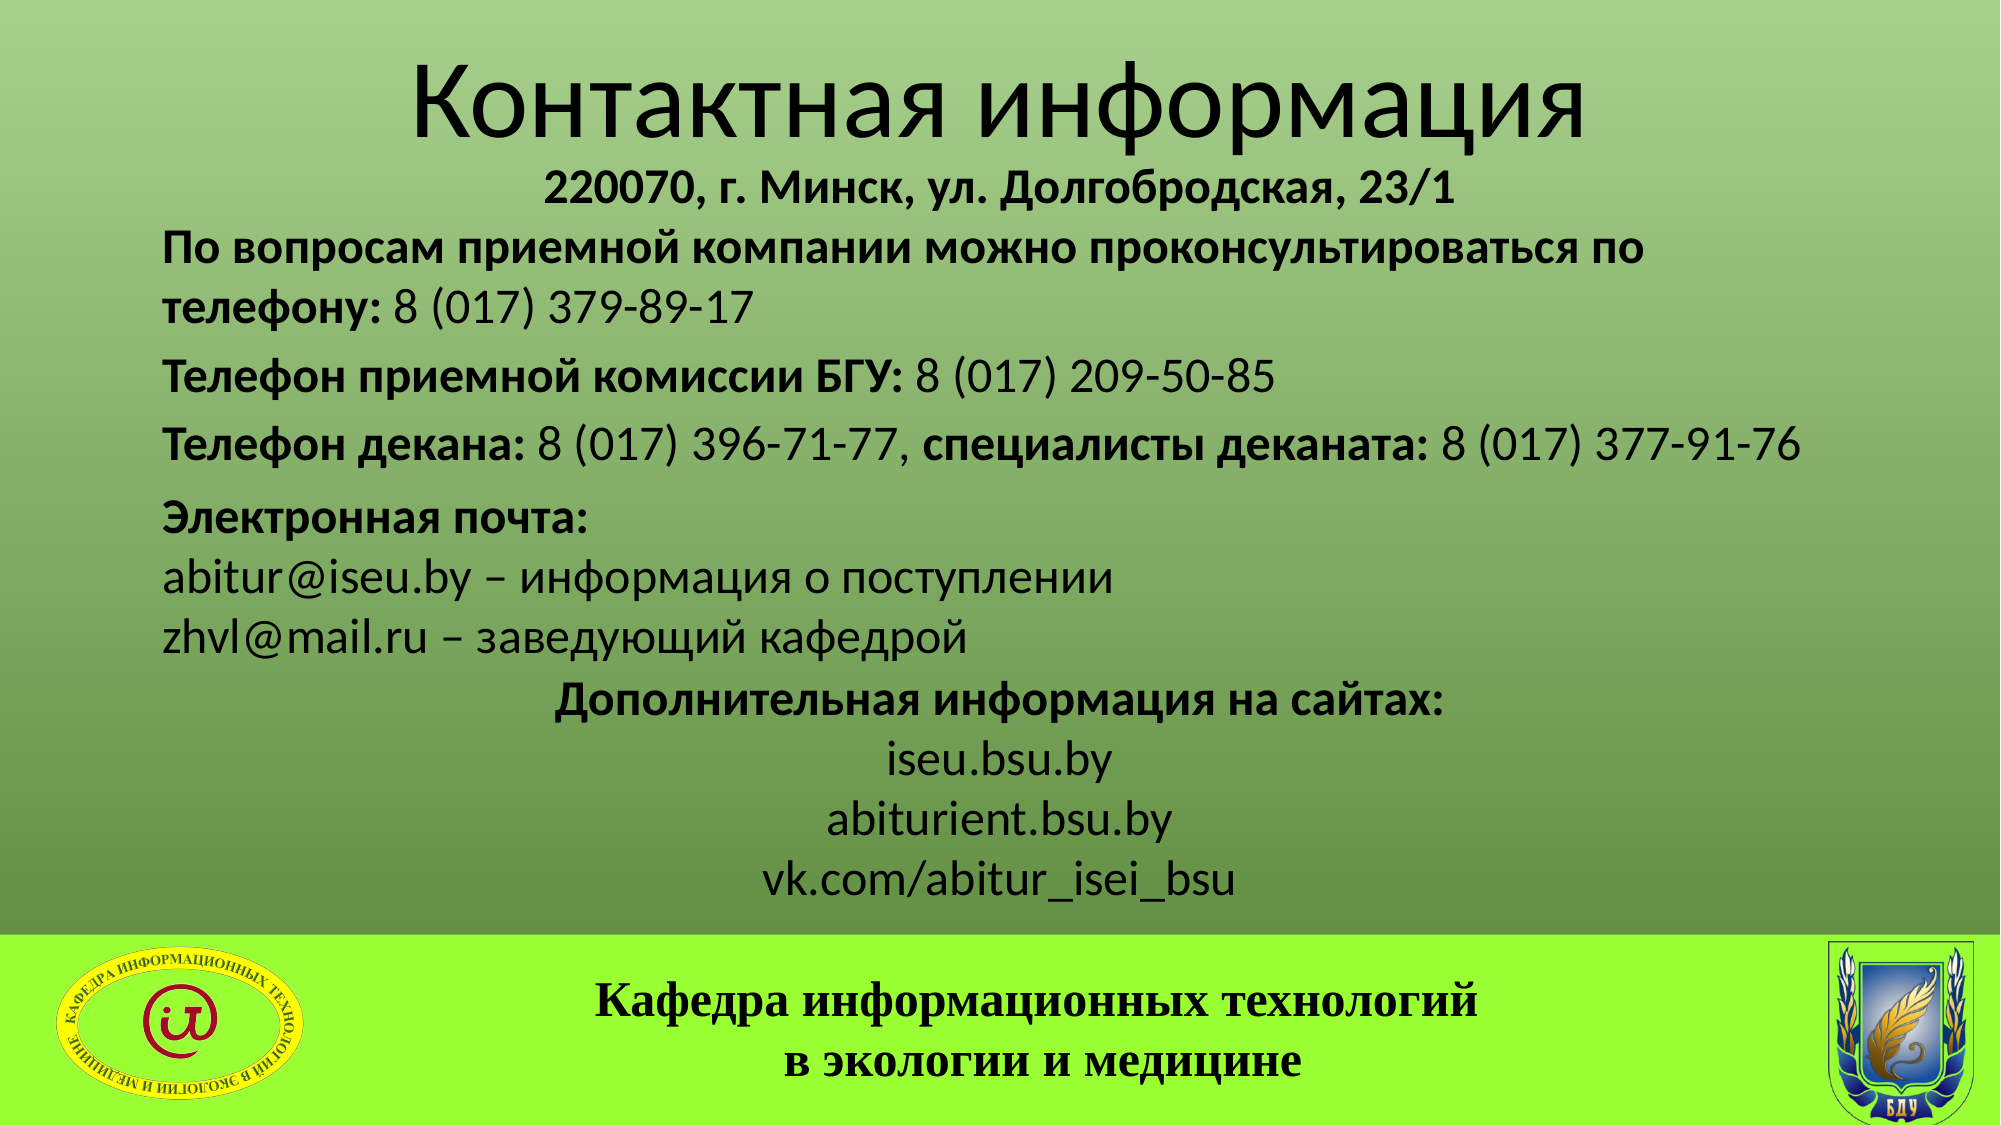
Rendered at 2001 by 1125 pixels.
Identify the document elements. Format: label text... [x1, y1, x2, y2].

picture [1828, 941, 1974, 1125]
text_box По вопросам приемной компании можно проконсультироваться по телефону: 8 (017) 379-89-17 [147, 206, 1829, 335]
text_box Электронная почта: abitur@iseu.by – информация о поступлении zhvl@mail.ru – заведующий кафедрой [147, 475, 1829, 671]
picture [53, 945, 307, 1103]
text_box Дополнительная информация на сайтах: iseu.bsu.by abiturient.bsu.by vk.com/abitur_isei_bsu [193, 658, 1807, 913]
text_box Контактная информация [257, 17, 1743, 167]
text_box Телефон декана: 8 (017) 396-71-77, специалисты деканата: 8 (017) 377-91-76 [147, 403, 1829, 475]
text_box Телефон приемной комиссии БГУ: 8 (017) 209-50-85 [147, 335, 1829, 403]
text_box 220070, г. Минск, ул. Долгобродская, 23/1 [528, 146, 1472, 206]
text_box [0, 934, 2000, 1125]
